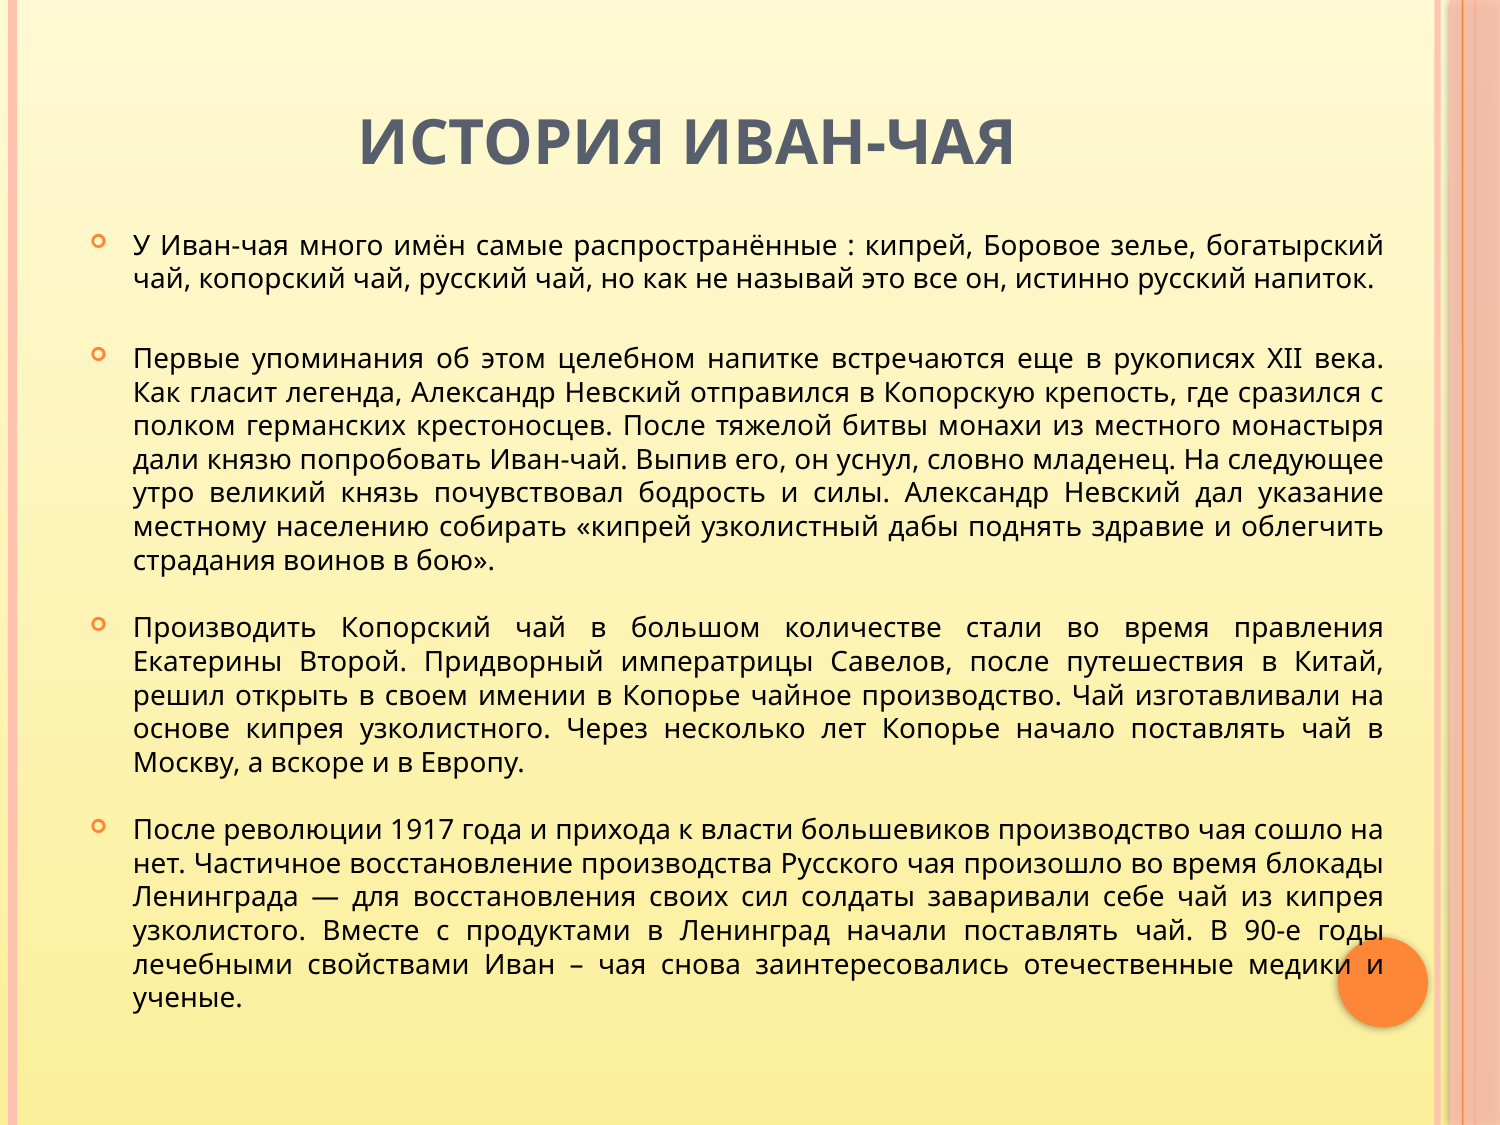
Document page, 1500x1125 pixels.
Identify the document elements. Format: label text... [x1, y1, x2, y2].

list У Иван-чая много имён самые распространённые : кипрей, Боровое зелье, богатырский чай, копорский чай, русский чай, но как не называй это все он, истинно русский напиток. Первые упоминания об этом целебном напитке встречаются еще в рукописях XII века. Как гласит легенда, Александр Невский отправился в Копорскую крепость, где сразился с полком германских крестоносцев. После тяжелой битвы монахи из местного монастыря дали князю попробовать Иван-чай. Выпив его, он уснул, словно младенец. На следующее утро великий князь почувствовал бодрость и силы. Александр Невский дал указание местному населению собирать «кипрей узколистный дабы поднять здравие и облегчить страдания воинов в бою». Производить Копорский чай в большом количестве стали во время правления Екатерины Второй. Придворный императрицы Савелов, после путешествия в Китай, решил открыть в своем имении в Копорье чайное производство. Чай изготавливали на основе кипрея узколистного. Через несколько лет Копорье начало поставлять чай в Москву, а вскоре и в Европу. После революции 1917 года и прихода к власти большевиков производство чая сошло на нет. Частичное восстановление производства Русского чая произошло во время блокады Ленинграда — для восстановления своих сил солдаты заваривали себе чай из кипрея узколистого. Вместе с продуктами в Ленинград начали поставлять чай. В 90-е годы лечебными свойствами Иван – чая снова заинтересовались отечественные медики и ученые. [75, 219, 1400, 1062]
title История Иван-чая [75, 54, 1300, 185]
